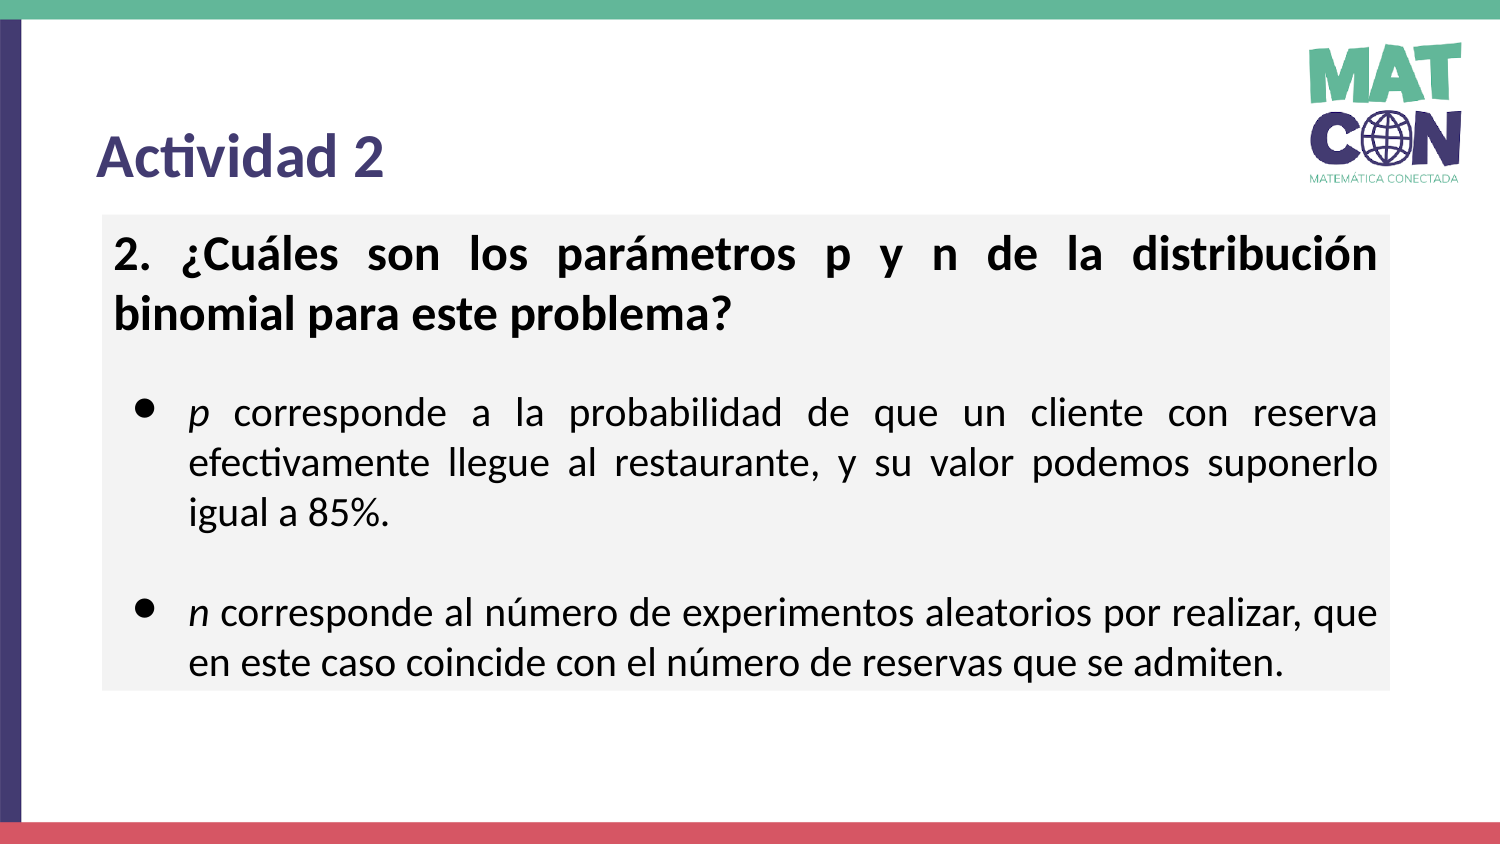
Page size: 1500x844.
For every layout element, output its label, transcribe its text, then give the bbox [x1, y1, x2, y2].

text_box Actividad 2 [85, 109, 1091, 196]
text_box 2. ¿Cuáles son los parámetros p y n de la distribución binomial para este problema? p corresponde a la probabilidad de que un cliente con reserva efectivamente llegue al restaurante, y su valor podemos suponerlo igual a 85%. n corresponde al número de experimentos aleatorios por realizar, que en este caso coincide con el número de reservas que se admiten. [102, 214, 1390, 691]
picture [0, 0, 1500, 844]
